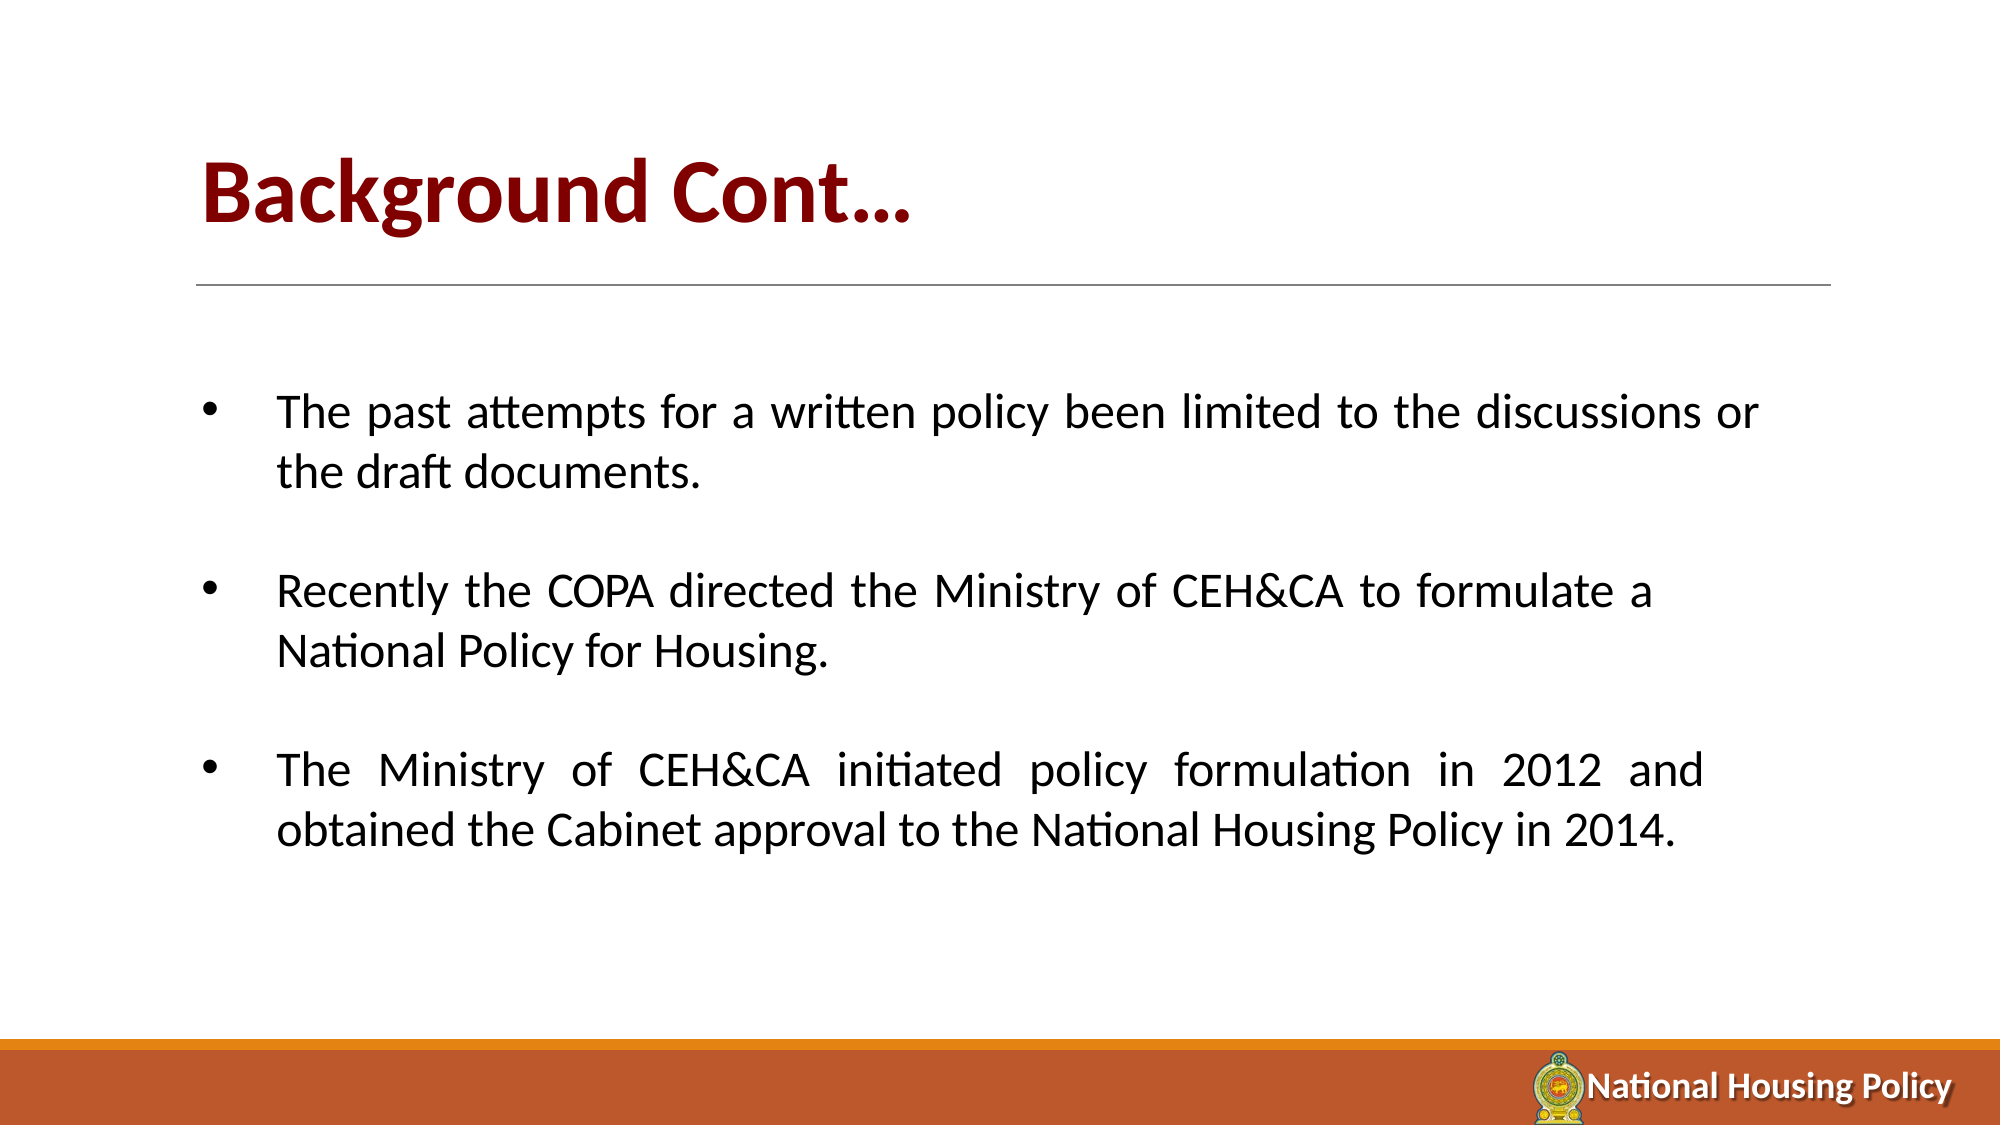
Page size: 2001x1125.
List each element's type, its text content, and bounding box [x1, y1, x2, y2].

text_box The past attempts for a written policy been limited to the discussions or the draft documents. Recently the COPA directed the Ministry of CEH&CA to formulate a National Policy for Housing. The Ministry of CEH&CA initiated policy formulation in 2012 and obtained the Cabinet approval to the National Housing Policy in 2014. [199, 376, 1775, 856]
title Background Cont… [199, 129, 925, 320]
picture [1531, 1049, 1981, 1125]
footer National Housing Policy [1584, 1068, 1957, 1125]
